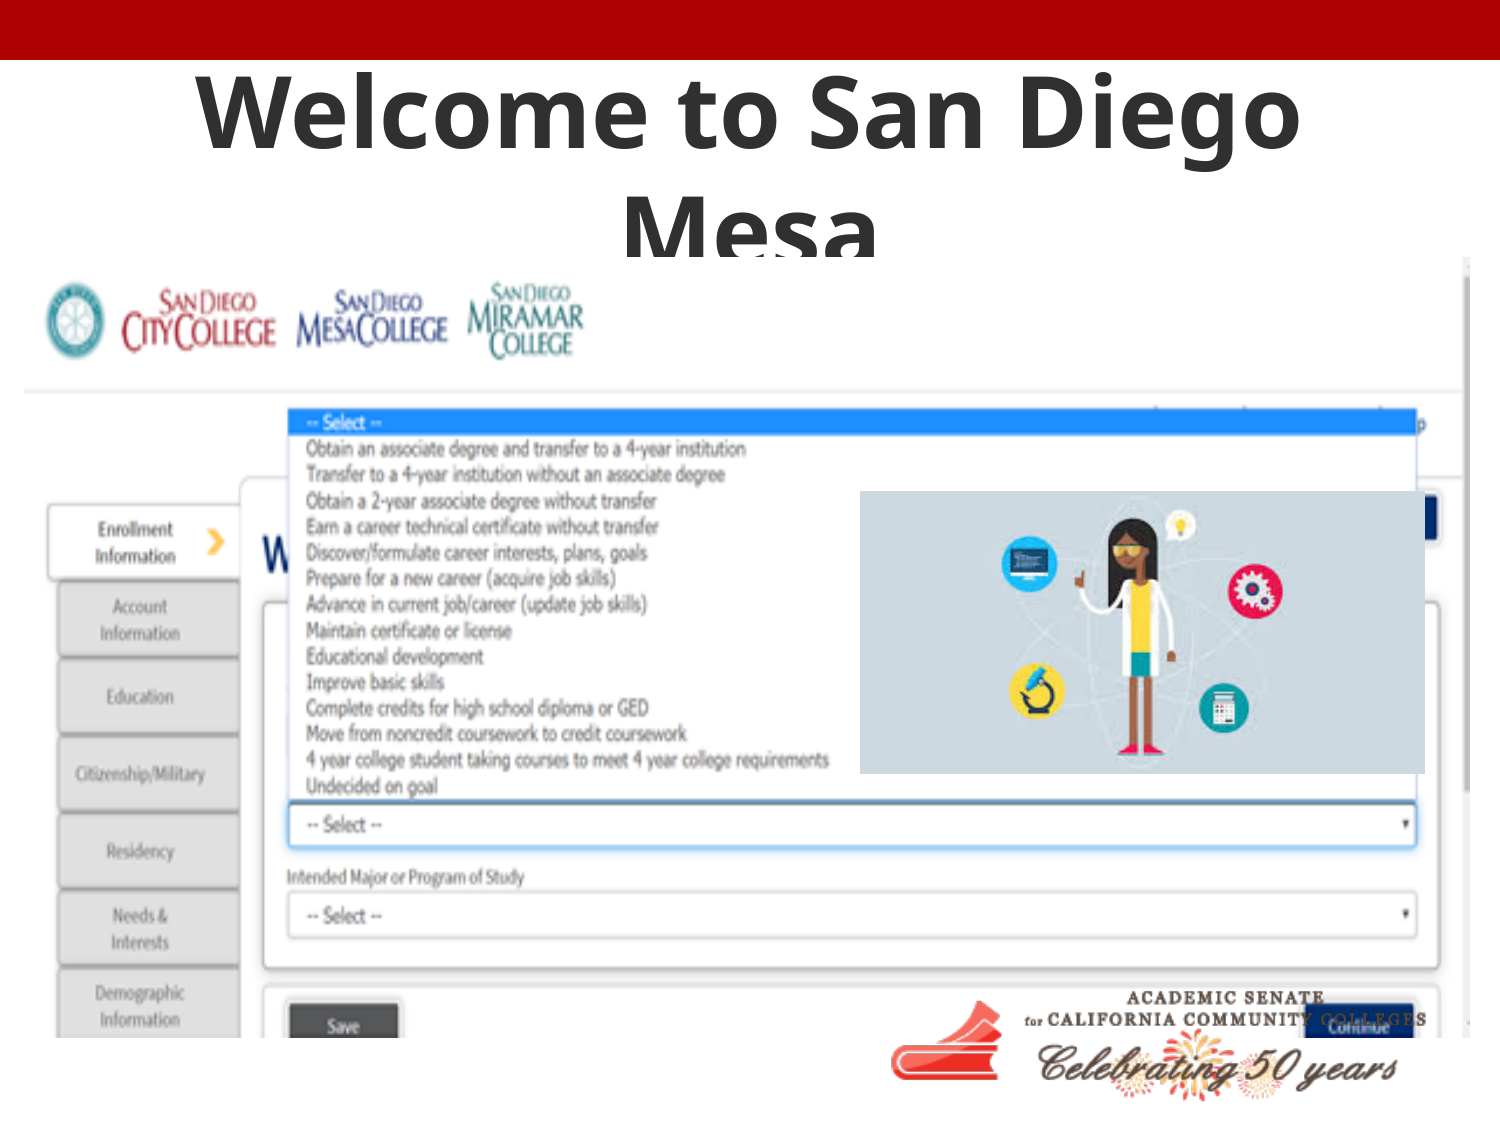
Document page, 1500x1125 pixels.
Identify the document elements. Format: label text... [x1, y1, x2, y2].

title Welcome to San Diego Mesa [75, 87, 1425, 250]
picture [24, 257, 1475, 1104]
